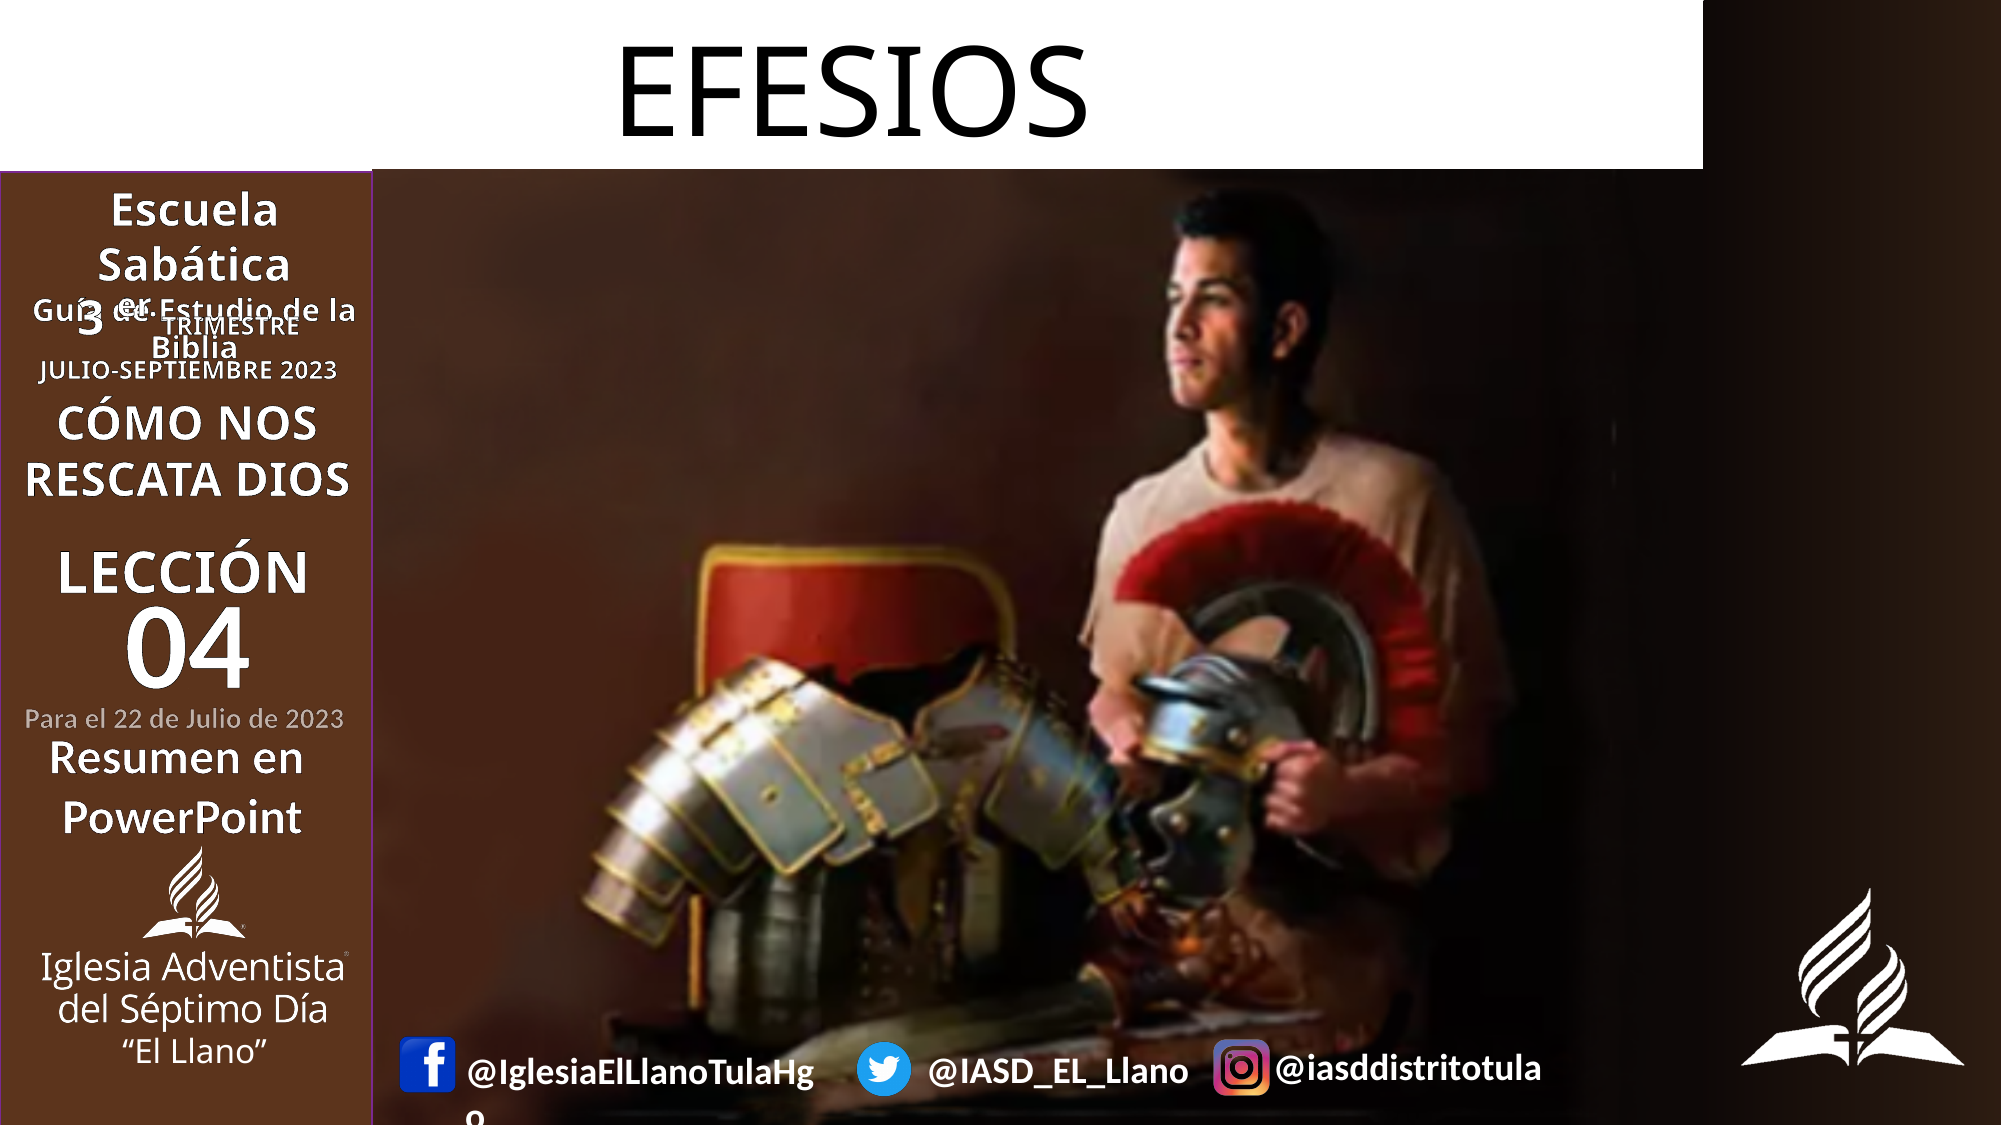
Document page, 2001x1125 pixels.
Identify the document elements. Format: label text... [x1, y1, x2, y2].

picture [27, 830, 363, 1047]
picture [1707, 857, 2001, 1118]
title EFESIOS [0, 0, 1704, 172]
picture [471, 1114, 479, 1125]
picture [373, 172, 1704, 1125]
